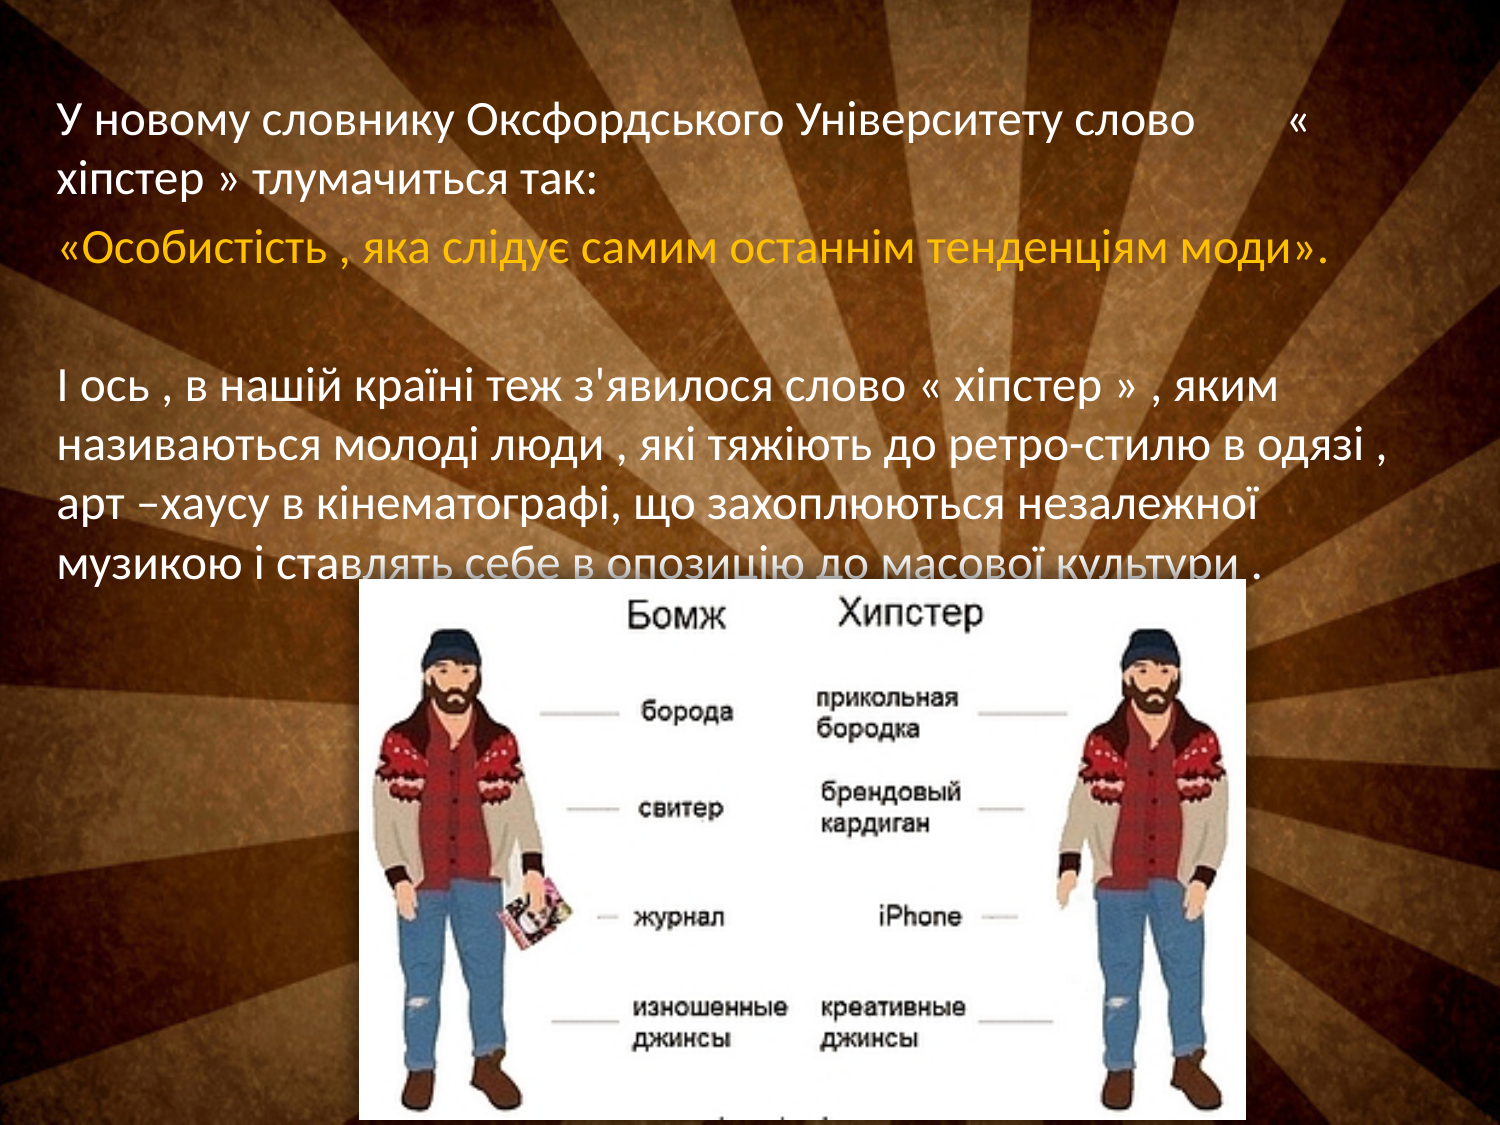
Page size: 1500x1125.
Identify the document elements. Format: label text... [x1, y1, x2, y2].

picture [0, 0, 1500, 1125]
list У новому словнику Оксфордського Університету слово « хіпстер » тлумачиться так: «Особистість , яка слідує самим останнім тенденціям моди». І ось , в нашій країні теж з'явилося слово « хіпстер » , яким називаються молоді люди , які тяжіють до ретро-стилю в одязі , арт –хаусу в кінематографі, що захоплюються незалежної музикою і ставлять себе в опозицію до масової культури . [41, 78, 1436, 610]
